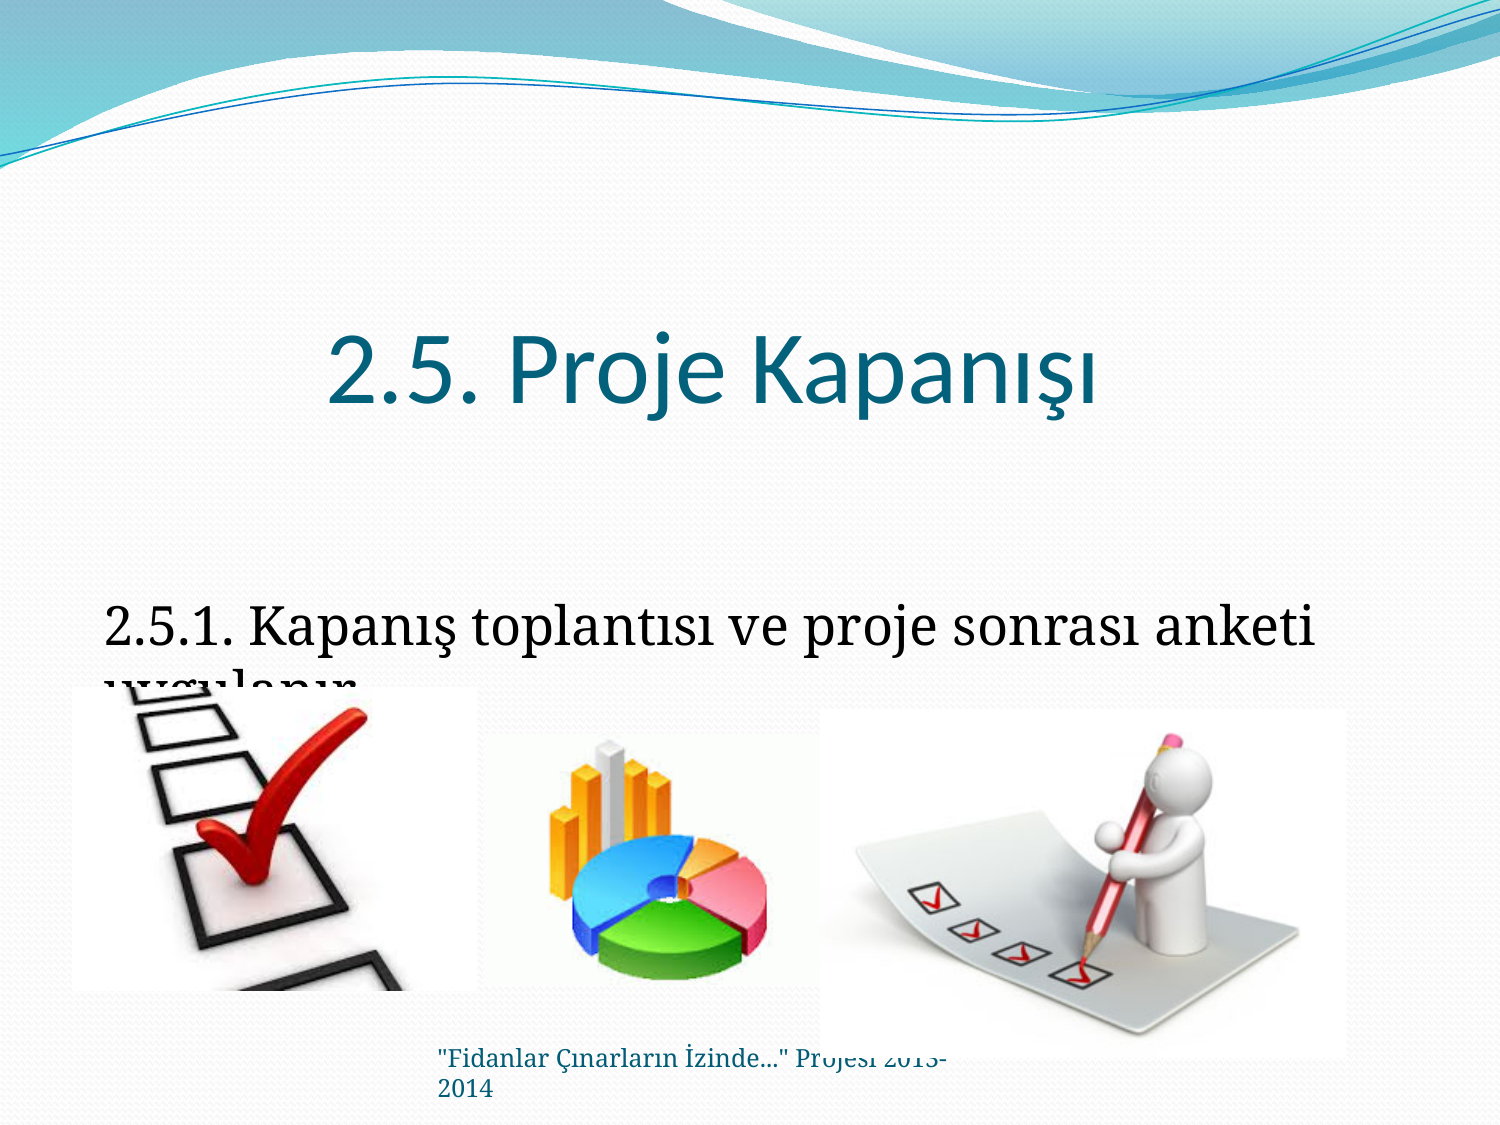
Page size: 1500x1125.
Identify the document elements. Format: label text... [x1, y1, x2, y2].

footer "Fidanlar Çınarların İzinde..." Projesi 2013-2014 [437, 1042, 988, 1103]
picture [71, 687, 477, 991]
text_box 2.5. Proje Kapanışı [0, 361, 1426, 550]
picture [484, 734, 815, 985]
text_box 2.5.1. Kapanış toplantısı ve proje sonrası anketi uygulanır. [88, 583, 1500, 725]
picture [820, 709, 1347, 1058]
